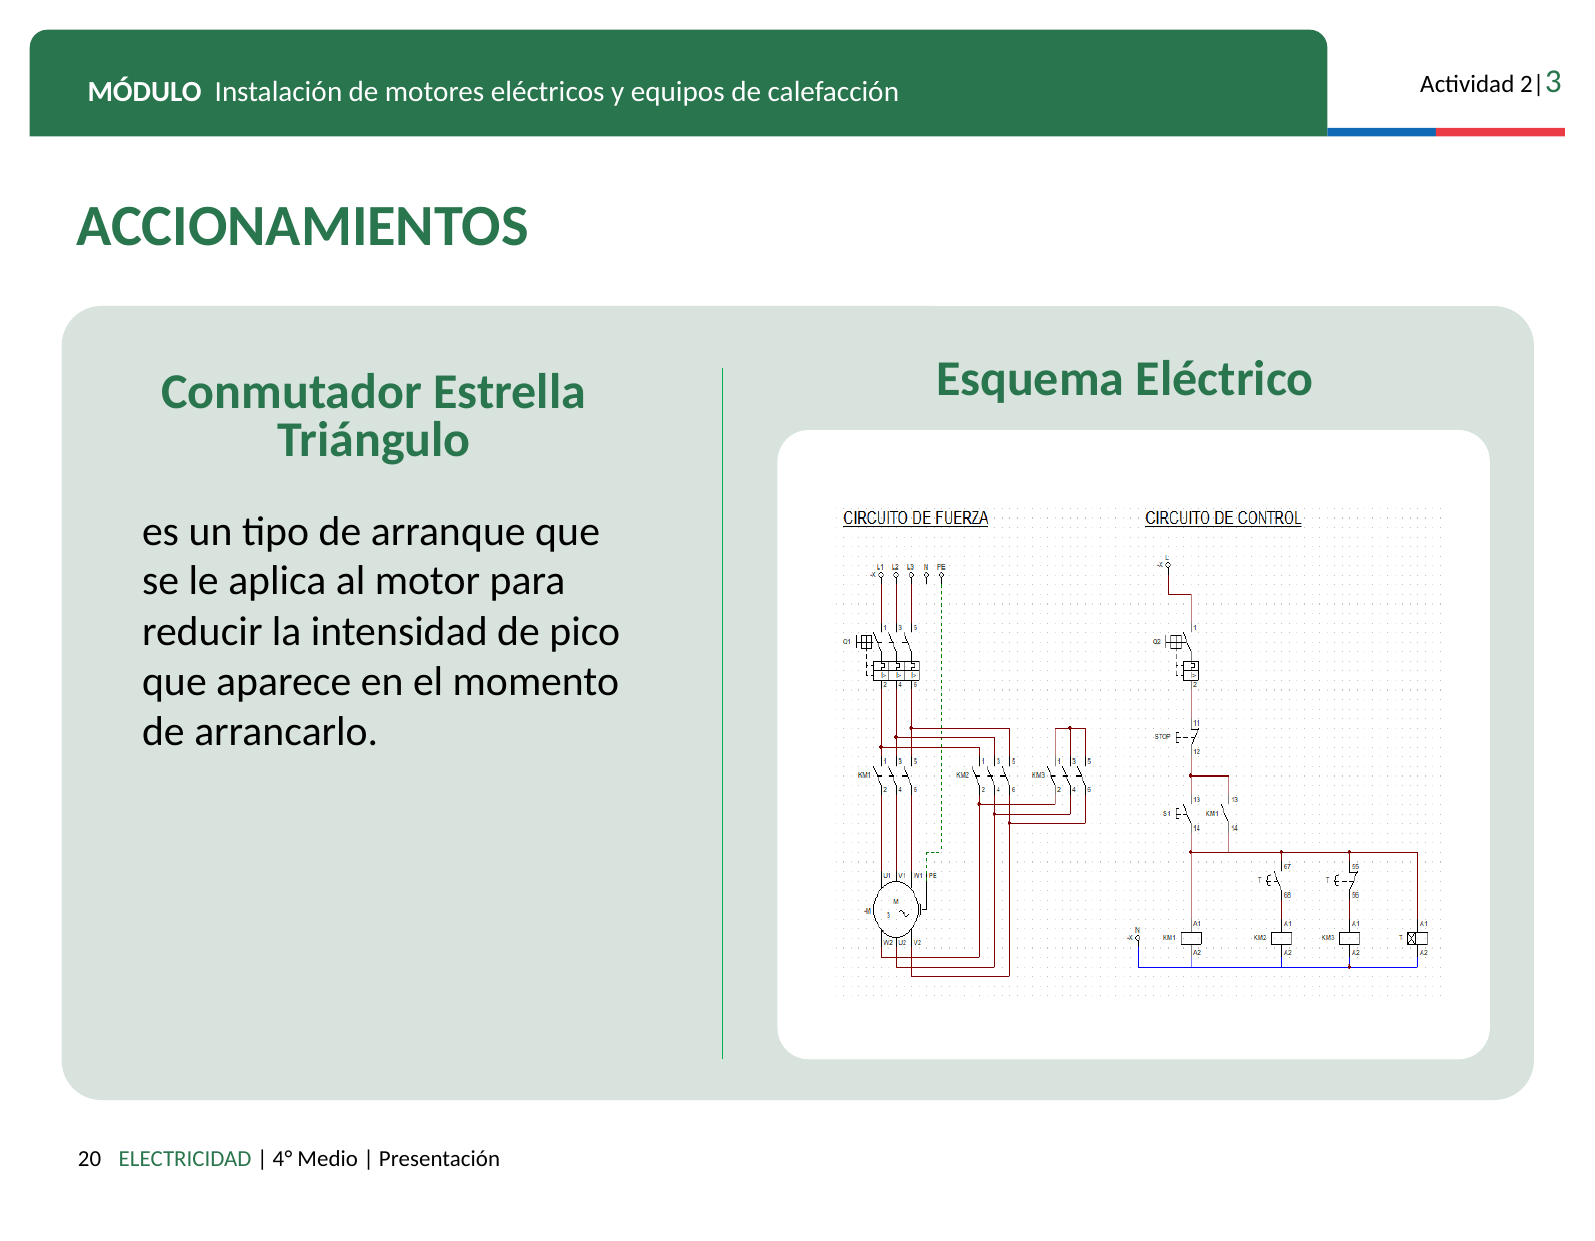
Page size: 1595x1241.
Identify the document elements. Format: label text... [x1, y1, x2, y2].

picture [830, 501, 1443, 1000]
text_box Conmutador Estrella Triángulo [129, 367, 618, 468]
text_box ACCIONAMIENTOS [61, 193, 738, 264]
text_box [777, 429, 1490, 1060]
text_box Esquema Eléctrico [844, 347, 1406, 414]
text_box es un tipo de arranque que se le aplica al motor para reducir la intensidad de pico que aparece en el momento de arrancarlo. [127, 495, 662, 761]
text_box [61, 305, 1534, 1101]
